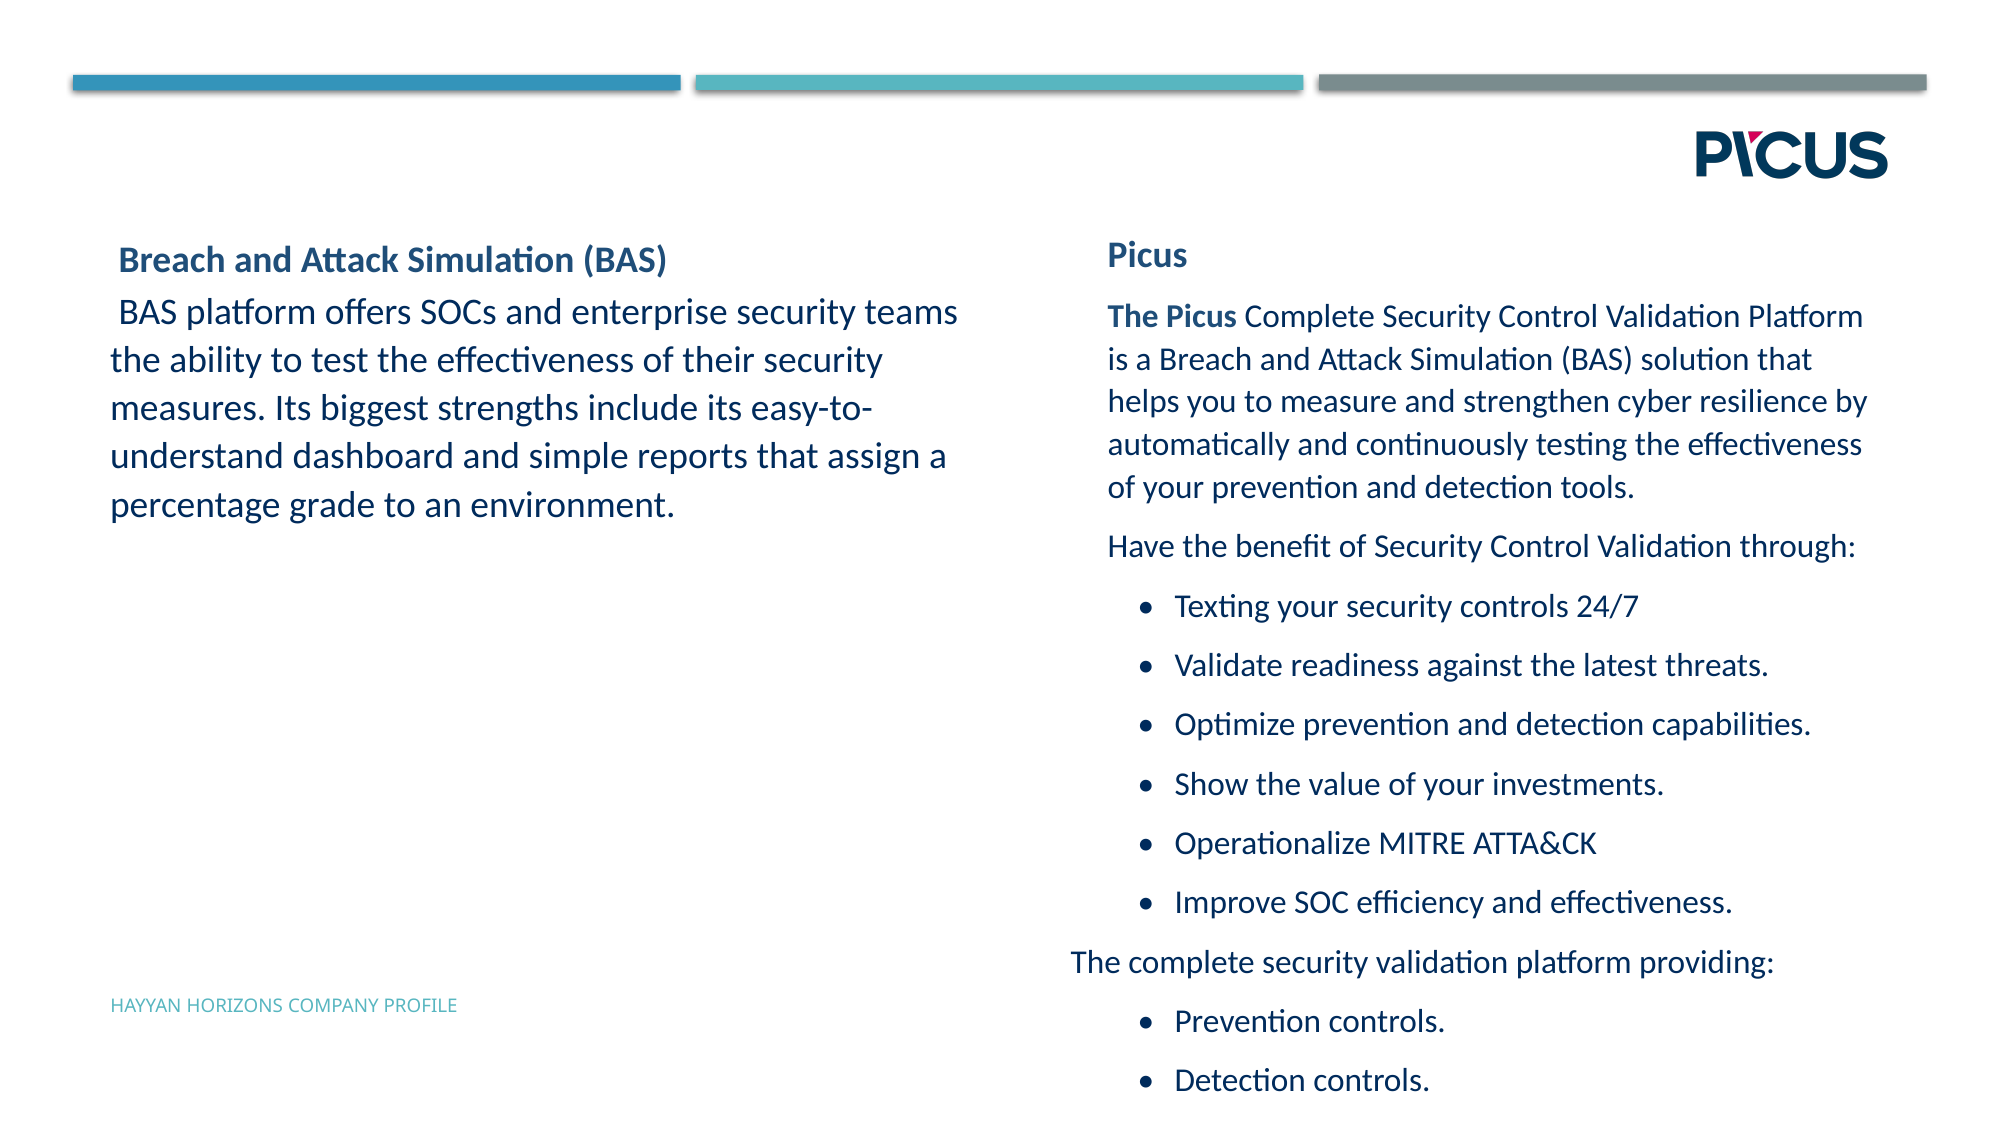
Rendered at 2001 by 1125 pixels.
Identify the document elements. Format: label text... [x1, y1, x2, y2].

text_box Breach and Attack Simulation (BAS) BAS platform offers SOCs and enterprise security teams the ability to test the effectiveness of their security measures. Its biggest strengths include its easy-to-understand dashboard and simple reports that assign a percentage grade to an environment. [95, 224, 1000, 532]
picture [1694, 127, 1889, 183]
text_box Picus The Picus Complete Security Control Validation Platform is a Breach and Attack Simulation (BAS) solution that helps you to measure and strengthen cyber resilience by automatically and continuously testing the effectiveness of your prevention and detection tools. Have the benefit of Security Control Validation through: • Texting your security controls 24/7 • Validate readiness against the latest threats. • Optimize prevention and detection capabilities. • Show the value of your investments. • Operationalize MITRE ATTA&CK • Improve SOC efficiency and effectiveness. The complete security validation platform providing: • Prevention controls. • Detection controls. [1046, 219, 1905, 1106]
footer Hayyan Horizons Company Profile [95, 976, 1046, 1037]
